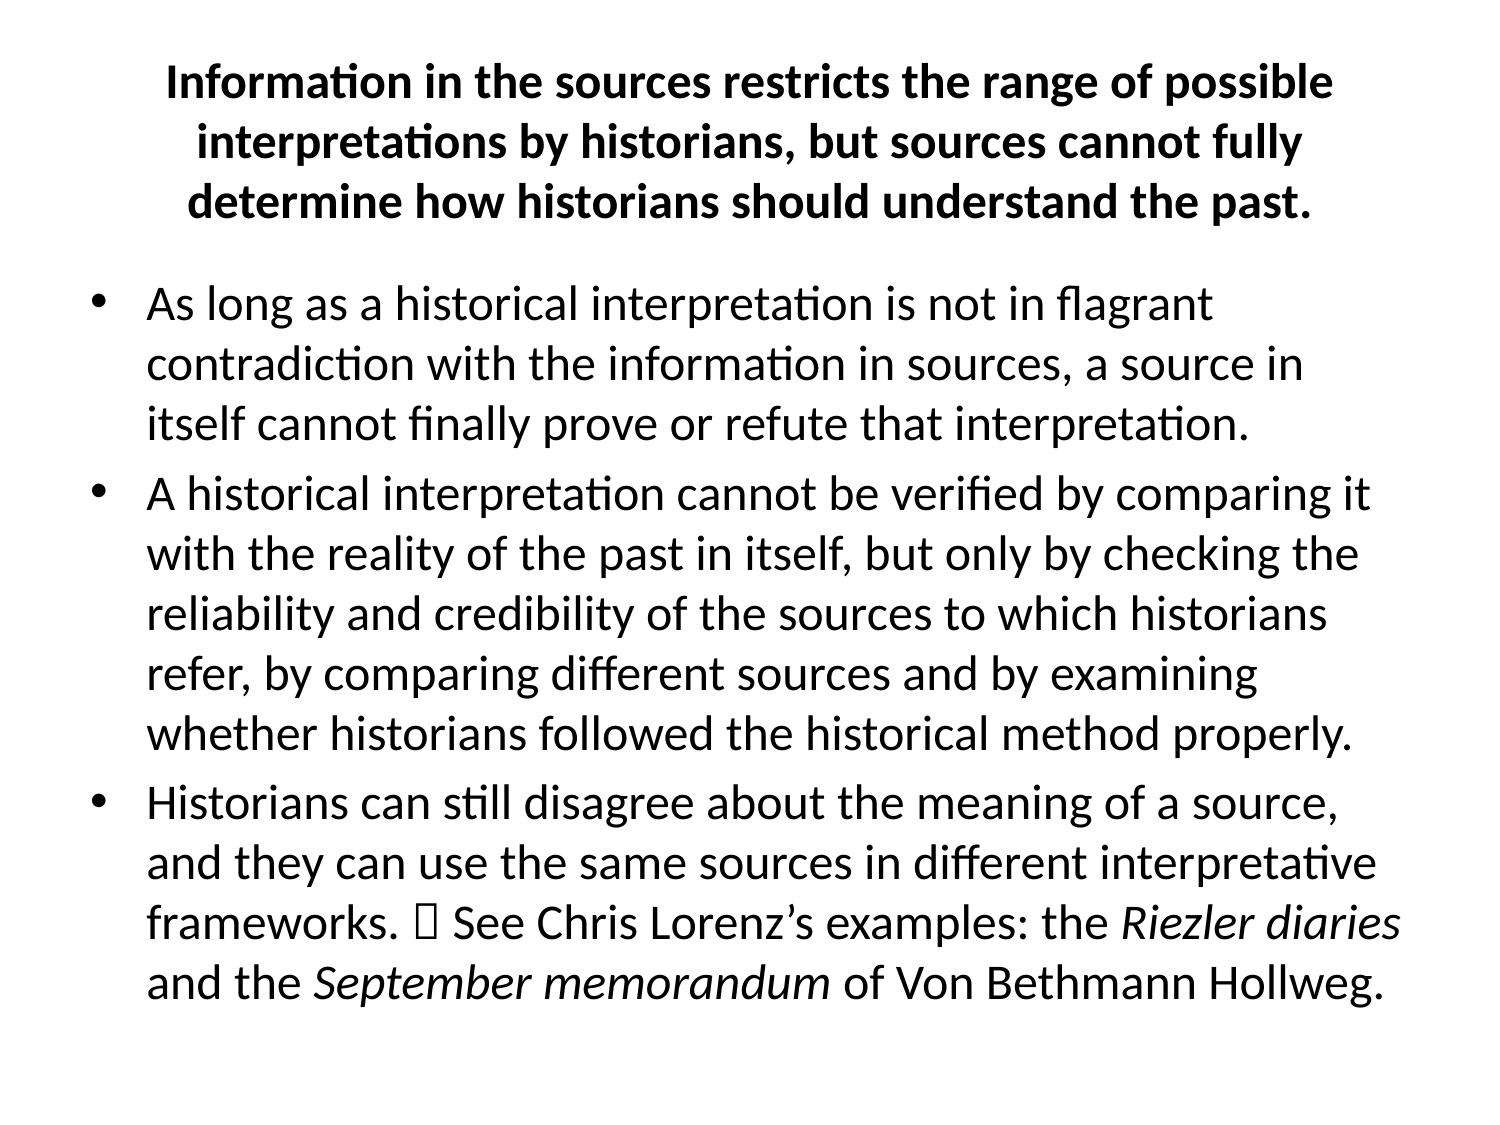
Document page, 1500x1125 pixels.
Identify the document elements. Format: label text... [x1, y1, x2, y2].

list As long as a historical interpretation is not in flagrant contradiction with the information in sources, a source in itself cannot finally prove or refute that interpretation. A historical interpretation cannot be verified by comparing it with the reality of the past in itself, but only by checking the reliability and credibility of the sources to which historians refer, by comparing different sources and by examining whether historians followed the historical method properly. Historians can still disagree about the meaning of a source, and they can use the same sources in different interpretative frameworks.  See Chris Lorenz’s examples: the Riezler diaries and the September memorandum of Von Bethmann Hollweg. [75, 262, 1425, 1005]
title Information in the sources restricts the range of possible interpretations by historians, but sources cannot fully determine how historians should understand the past. [75, 45, 1425, 233]
